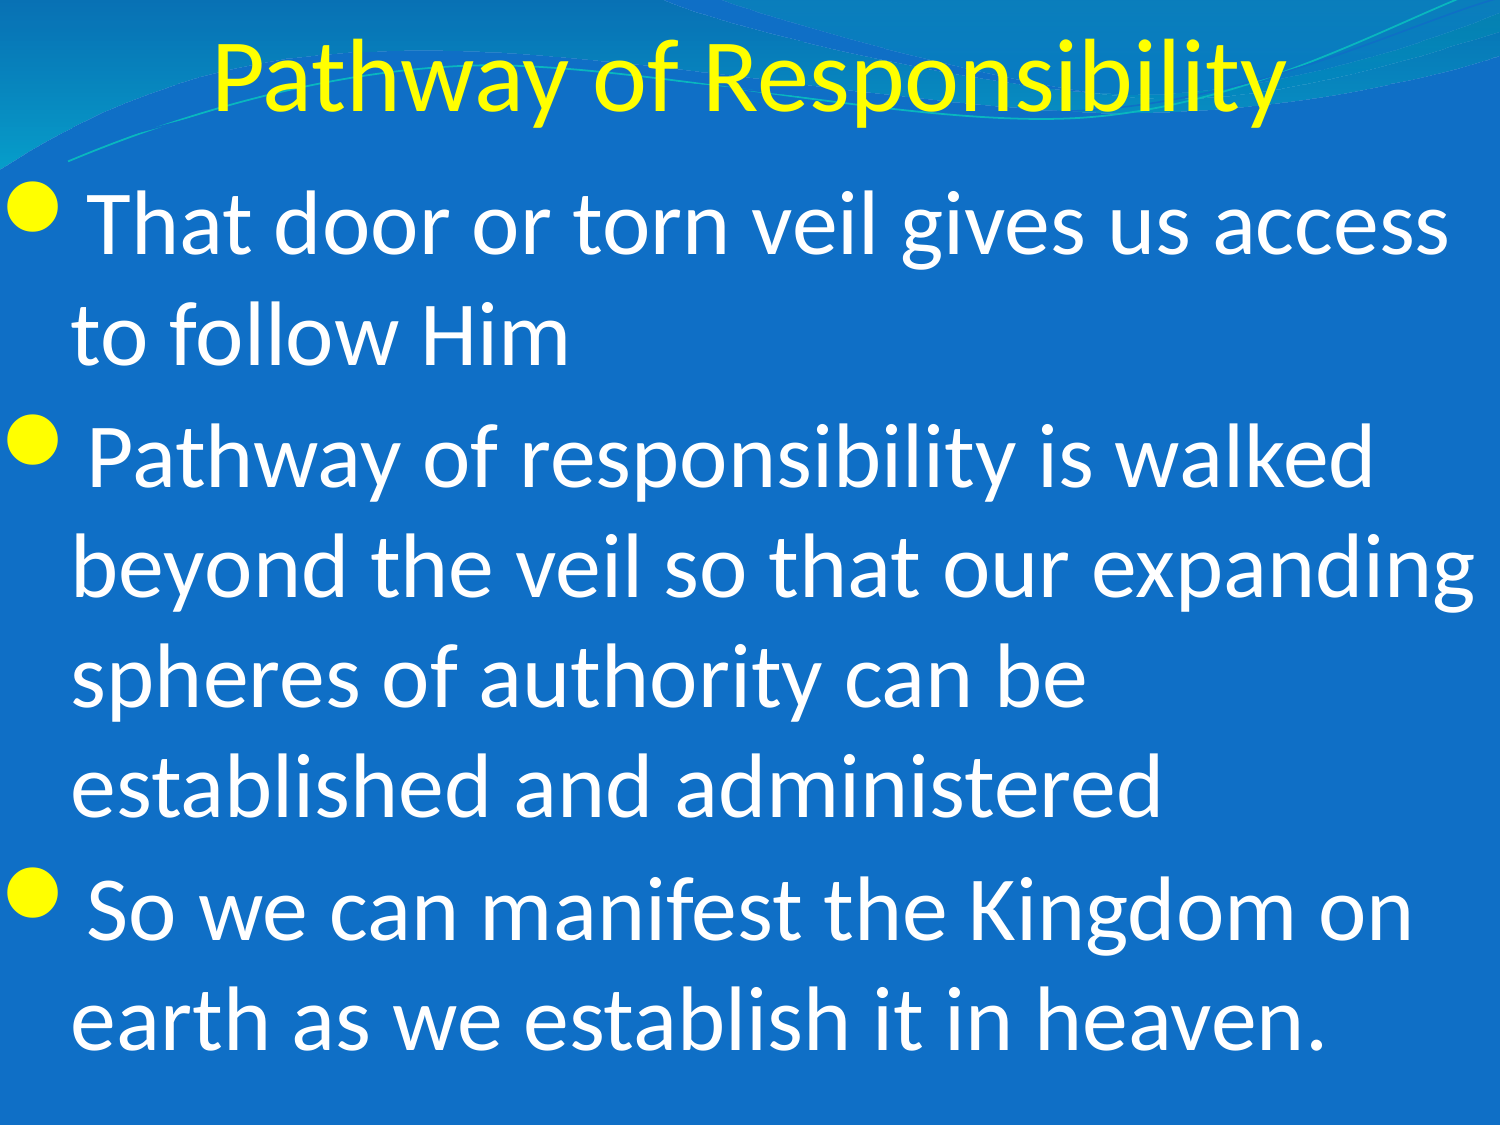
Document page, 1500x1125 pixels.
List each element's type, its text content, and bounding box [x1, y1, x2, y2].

list That door or torn veil gives us access to follow Him Pathway of responsibility is walked beyond the veil so that our expanding spheres of authority can be established and administered So we can manifest the Kingdom on earth as we establish it in heaven. [0, 163, 1500, 1125]
title Pathway of Responsibility [0, 0, 1500, 138]
